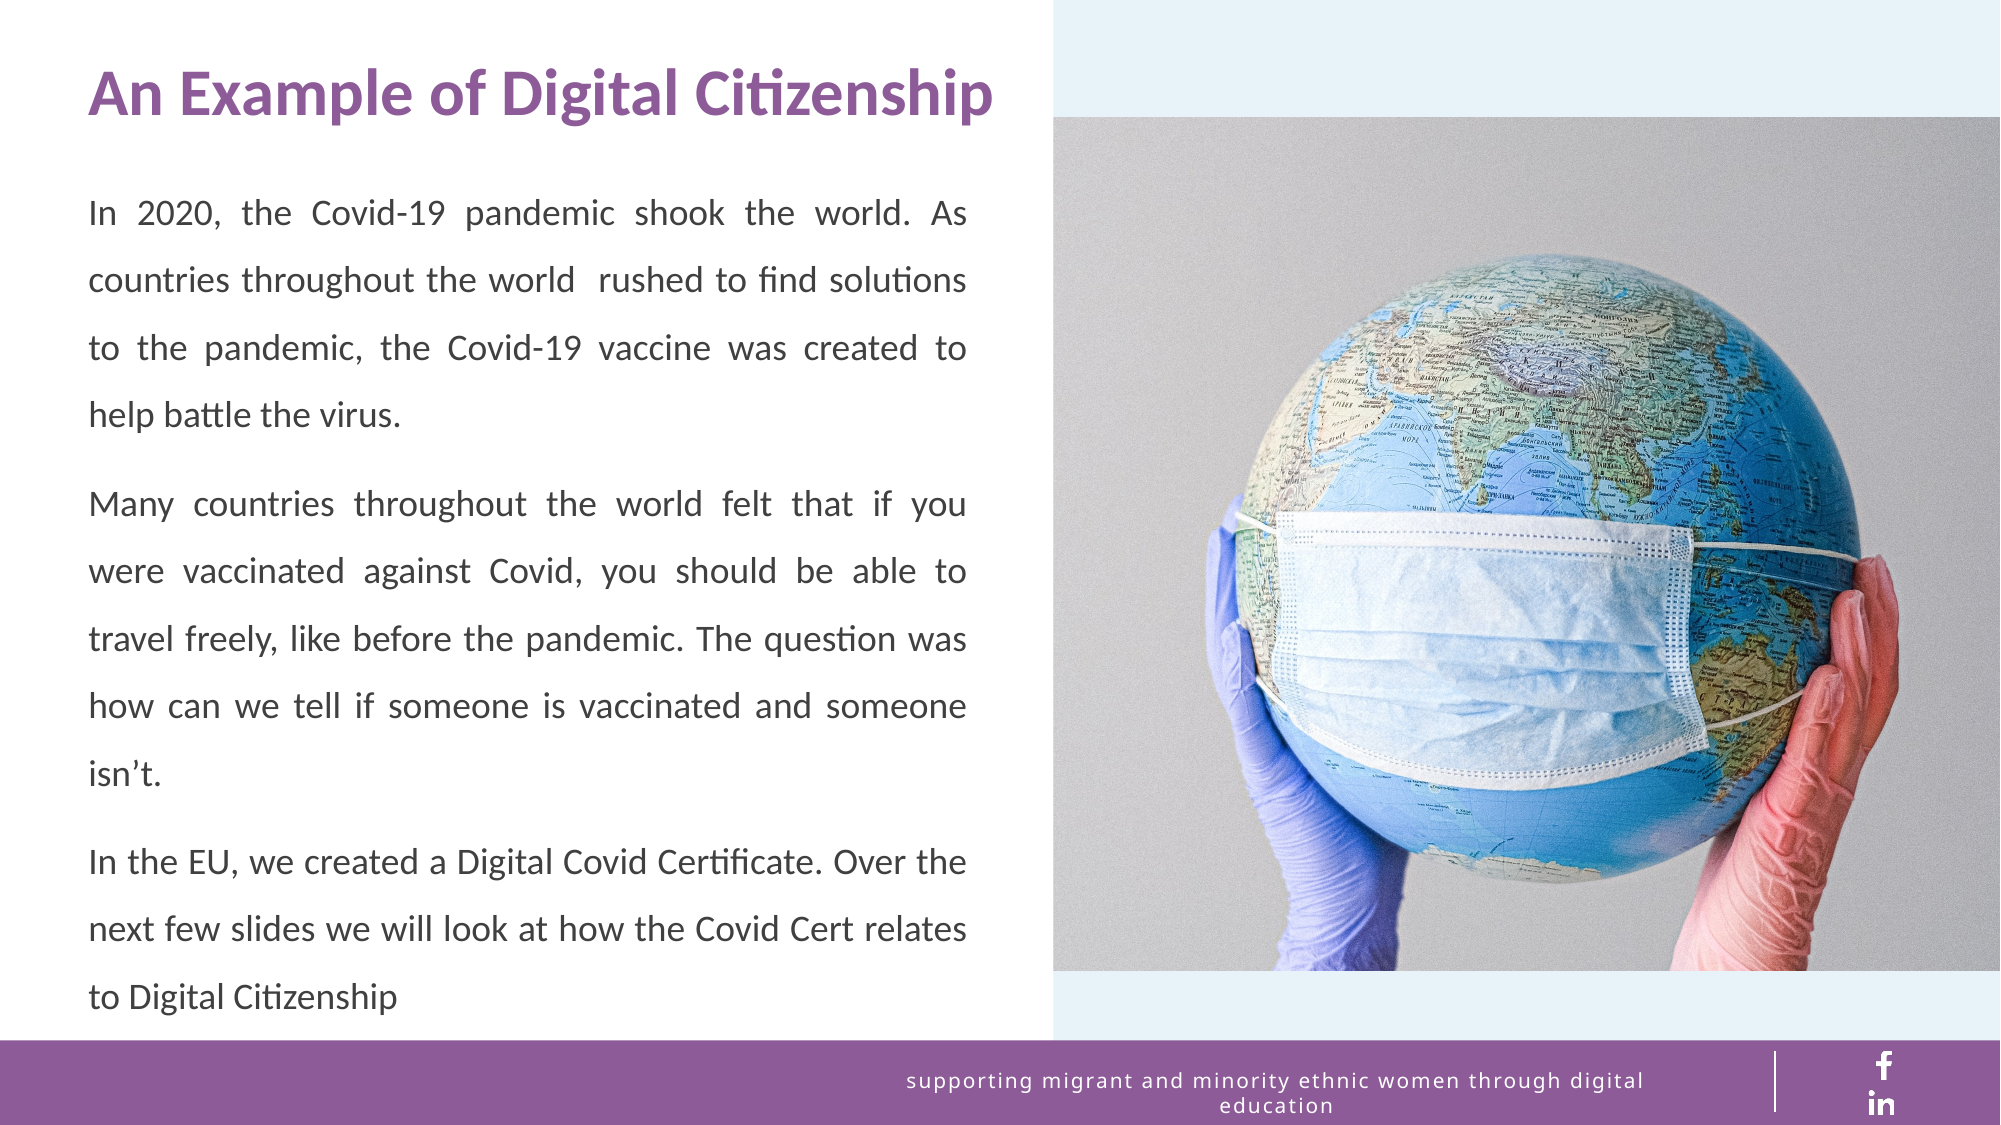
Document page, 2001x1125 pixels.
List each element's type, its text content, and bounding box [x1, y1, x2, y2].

list In 2020, the Covid-19 pandemic shook the world. As countries throughout the world rushed to find solutions to the pandemic, the Covid-19 vaccine was created to help battle the virus. Many countries throughout the world felt that if you were vaccinated against Covid, you should be able to travel freely, like before the pandemic. The question was how can we tell if someone is vaccinated and someone isn’t. In the EU, we created a Digital Covid Certificate. Over the next few slides we will look at how the Covid Cert relates to Digital Citizenship [73, 196, 984, 691]
picture [1053, 117, 2000, 971]
list An Example of Digital Citizenship [73, 50, 1032, 196]
